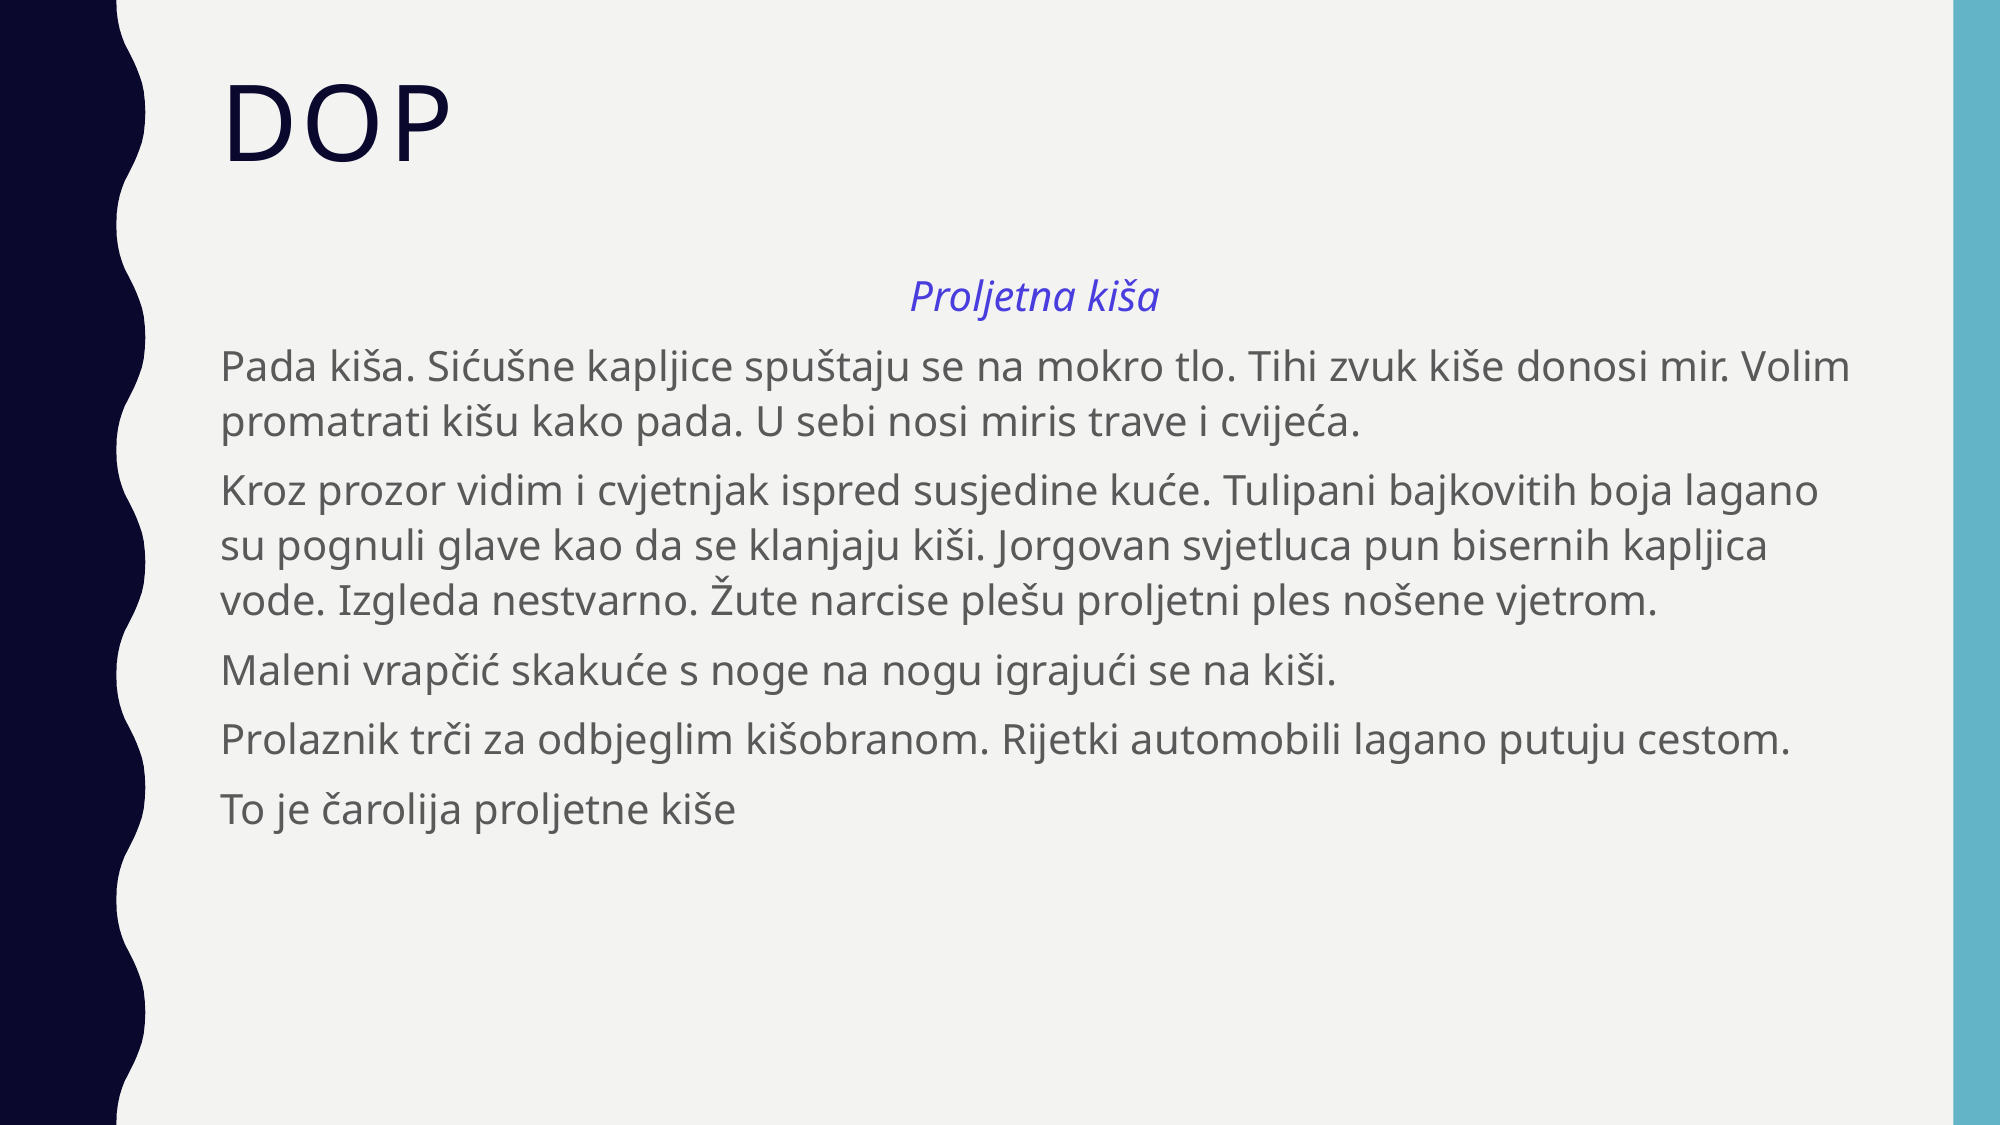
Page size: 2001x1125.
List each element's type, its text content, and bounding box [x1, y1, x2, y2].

list Proljetna kiša Pada kiša. Sićušne kapljice spuštaju se na mokro tlo. Tihi zvuk kiše donosi mir. Volim promatrati kišu kako pada. U sebi nosi miris trave i cvijeća. Kroz prozor vidim i cvjetnjak ispred susjedine kuće. Tulipani bajkovitih boja lagano su pognuli glave kao da se klanjaju kiši. Jorgovan svjetluca pun bisernih kapljica vode. Izgleda nestvarno. Žute narcise plešu proljetni ples nošene vjetrom. Maleni vrapčić skakuće s noge na nogu igrajući se na kiši. Prolaznik trči za odbjeglim kišobranom. Rijetki automobili lagano putuju cestom. To je čarolija proljetne kiše [205, 257, 1875, 965]
title dop [205, 62, 1875, 257]
